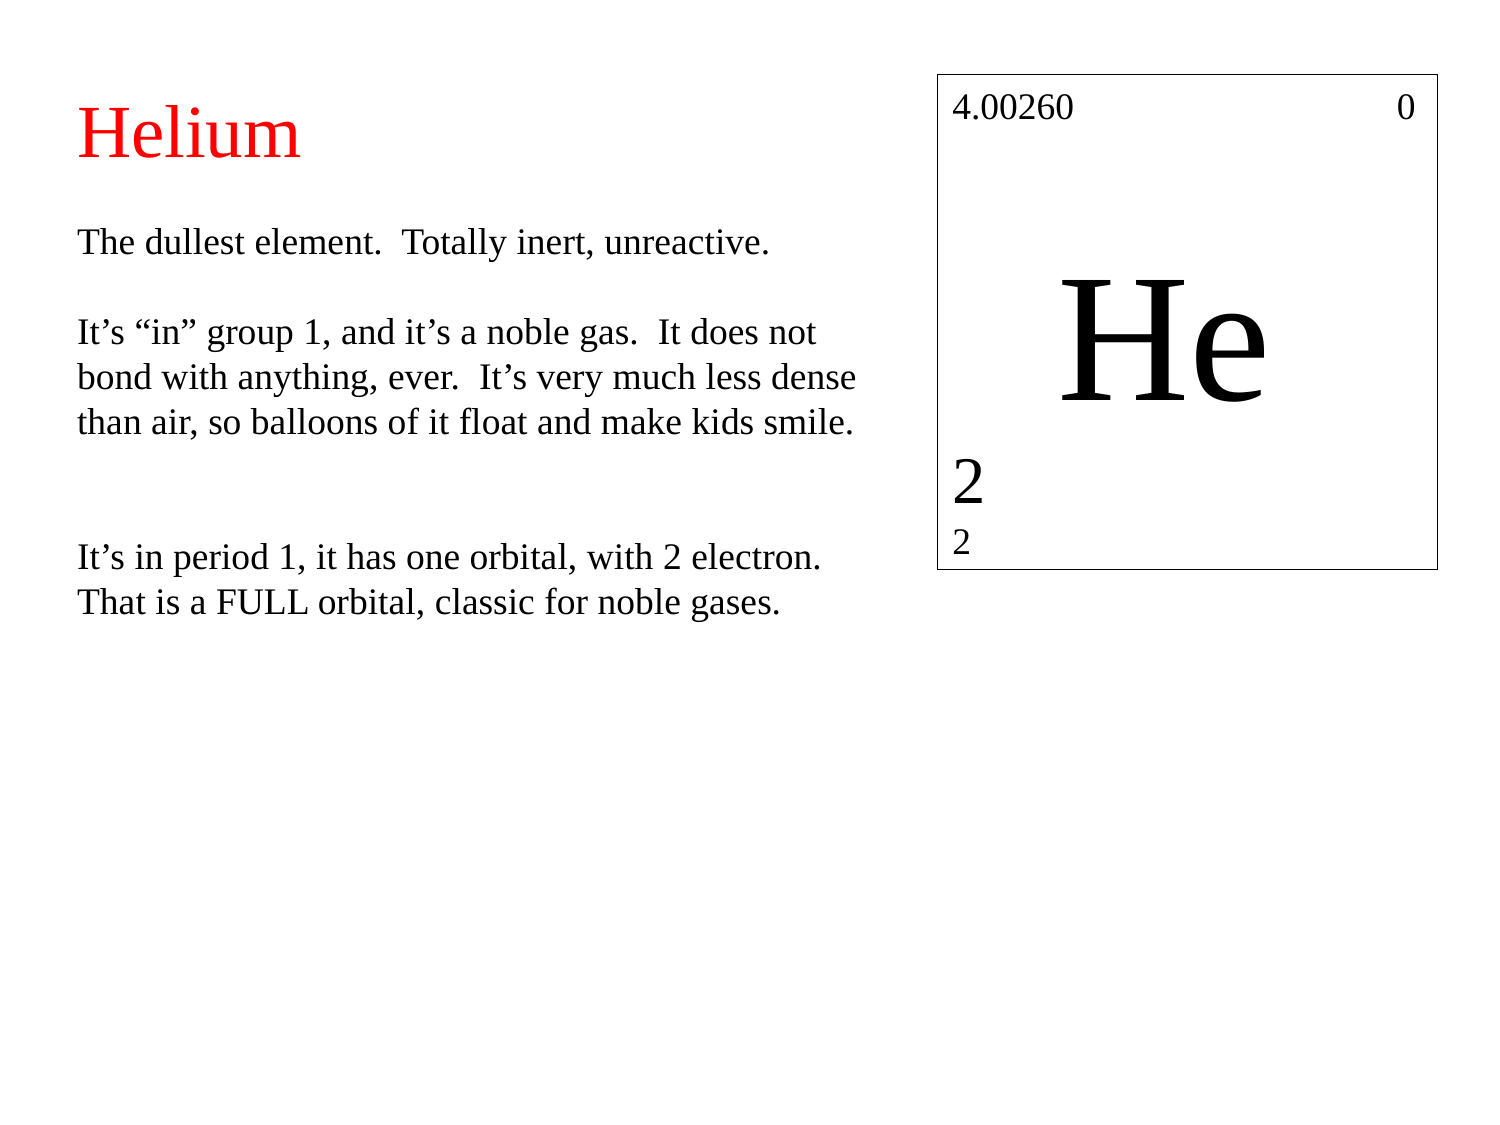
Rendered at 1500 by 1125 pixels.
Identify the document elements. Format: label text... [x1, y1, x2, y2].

text_box 4.00260 0 He 2 2 [937, 74, 1438, 570]
text_box Helium The dullest element. Totally inert, unreactive. It’s “in” group 1, and it’s a noble gas. It does not bond with anything, ever. It’s very much less dense than air, so balloons of it float and make kids smile. It’s in period 1, it has one orbital, with 2 electron. That is a FULL orbital, classic for noble gases. [62, 74, 875, 720]
